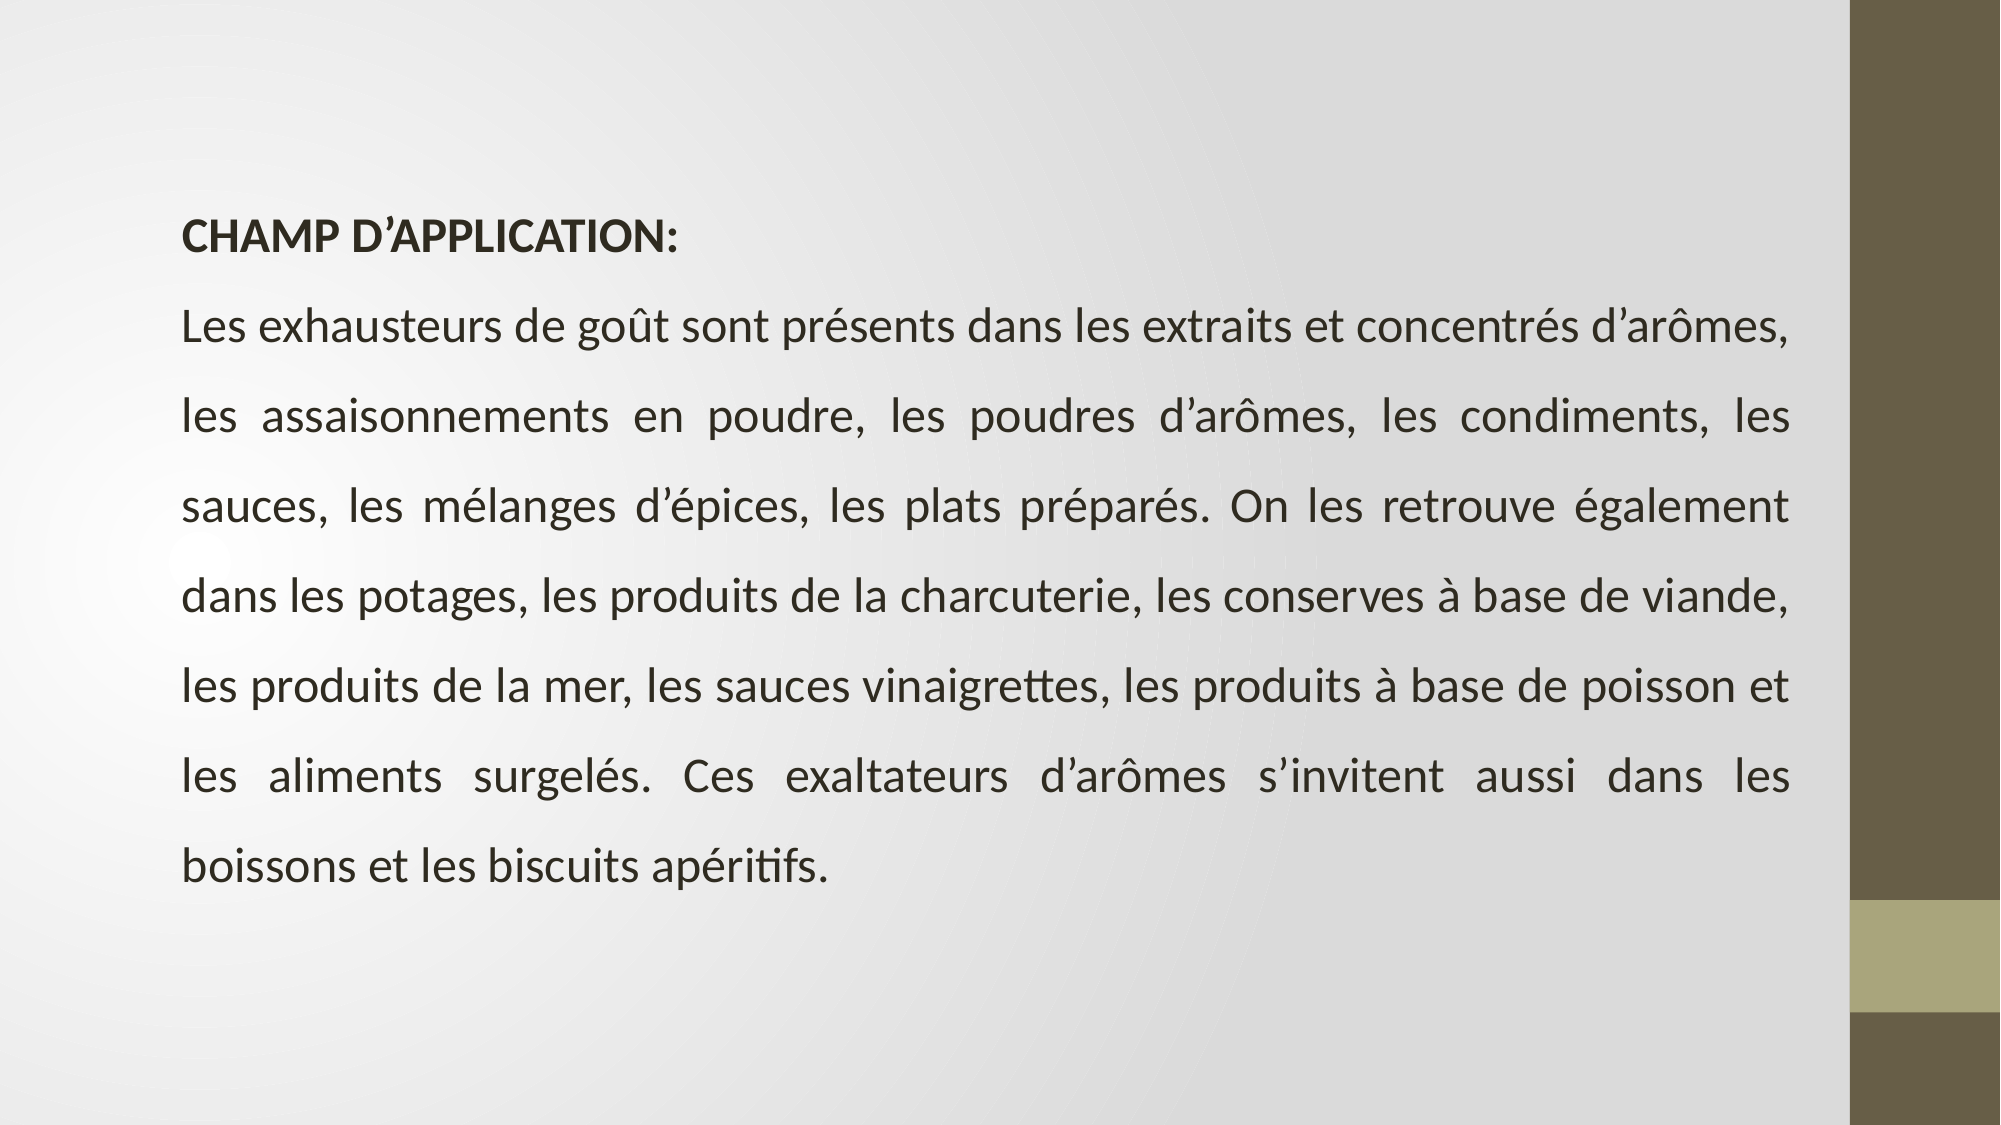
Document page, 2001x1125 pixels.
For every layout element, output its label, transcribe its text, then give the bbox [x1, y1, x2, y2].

text_box CHAMP D’APPLICATION: Les exhausteurs de goût sont présents dans les extraits et concentrés d’arômes, les assaisonnements en poudre, les poudres d’arômes, les condiments, les sauces, les mélanges d’épices, les plats préparés. On les retrouve également dans les potages, les produits de la charcuterie, les conserves à base de viande, les produits de la mer, les sauces vinaigrettes, les produits à base de poisson et les aliments surgelés. Ces exaltateurs d’arômes s’invitent aussi dans les boissons et les biscuits apéritifs. [167, 165, 1807, 900]
